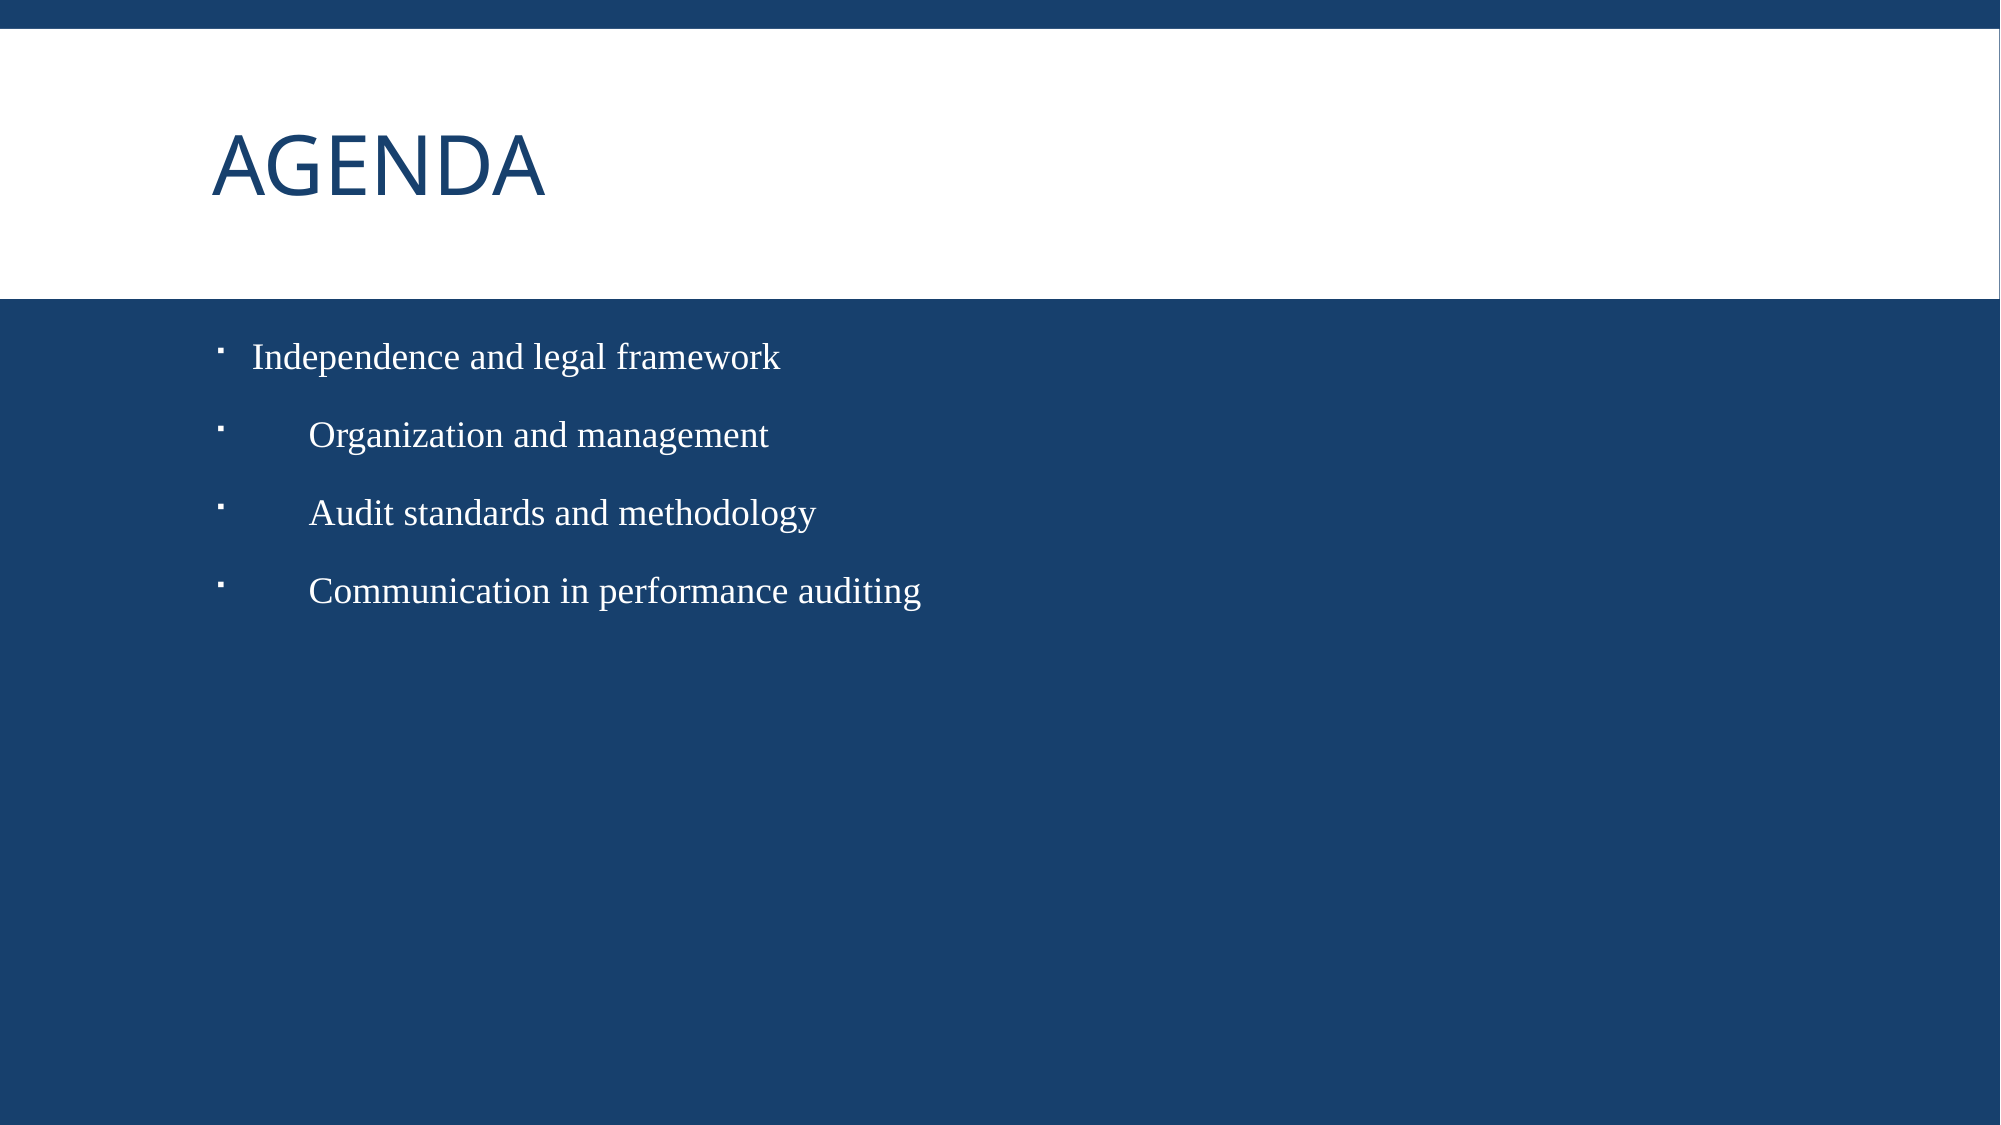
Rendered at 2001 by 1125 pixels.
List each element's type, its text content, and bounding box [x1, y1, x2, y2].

title Agenda [197, 46, 1803, 295]
list Independence and legal framework Organization and management Audit standards and methodology Communication in performance auditing [197, 329, 1803, 1020]
